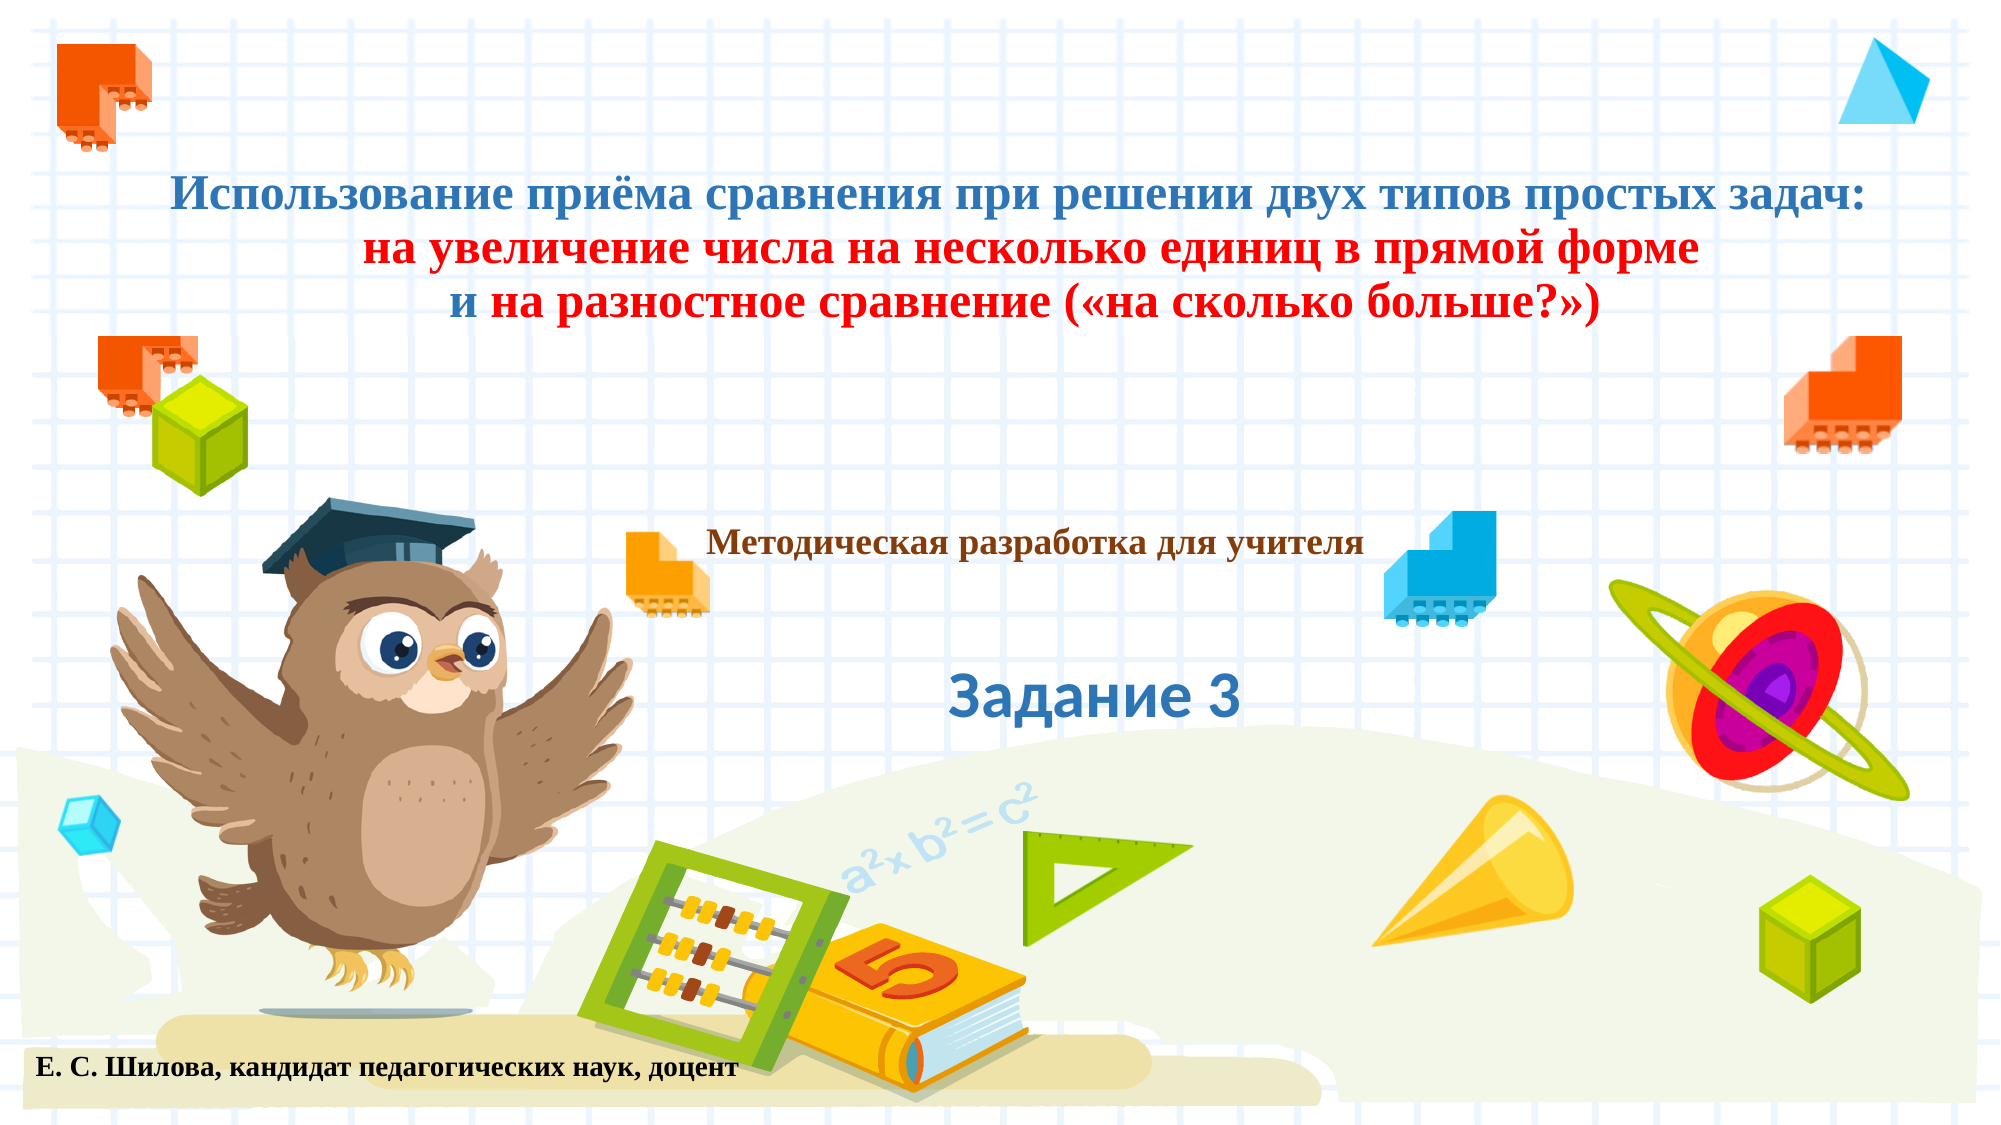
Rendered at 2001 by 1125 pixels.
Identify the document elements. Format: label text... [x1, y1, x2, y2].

picture [1608, 579, 1910, 801]
picture [1758, 874, 1861, 1004]
picture [4, 0, 1998, 1019]
text_box Задание 3 [602, 583, 1575, 738]
text_box Е. С. Шилова, кандидат педагогических наук, доцент [20, 1043, 562, 1108]
picture [1509, 795, 1573, 946]
subtitle Методическая разработка для учителя [562, 509, 1509, 1125]
